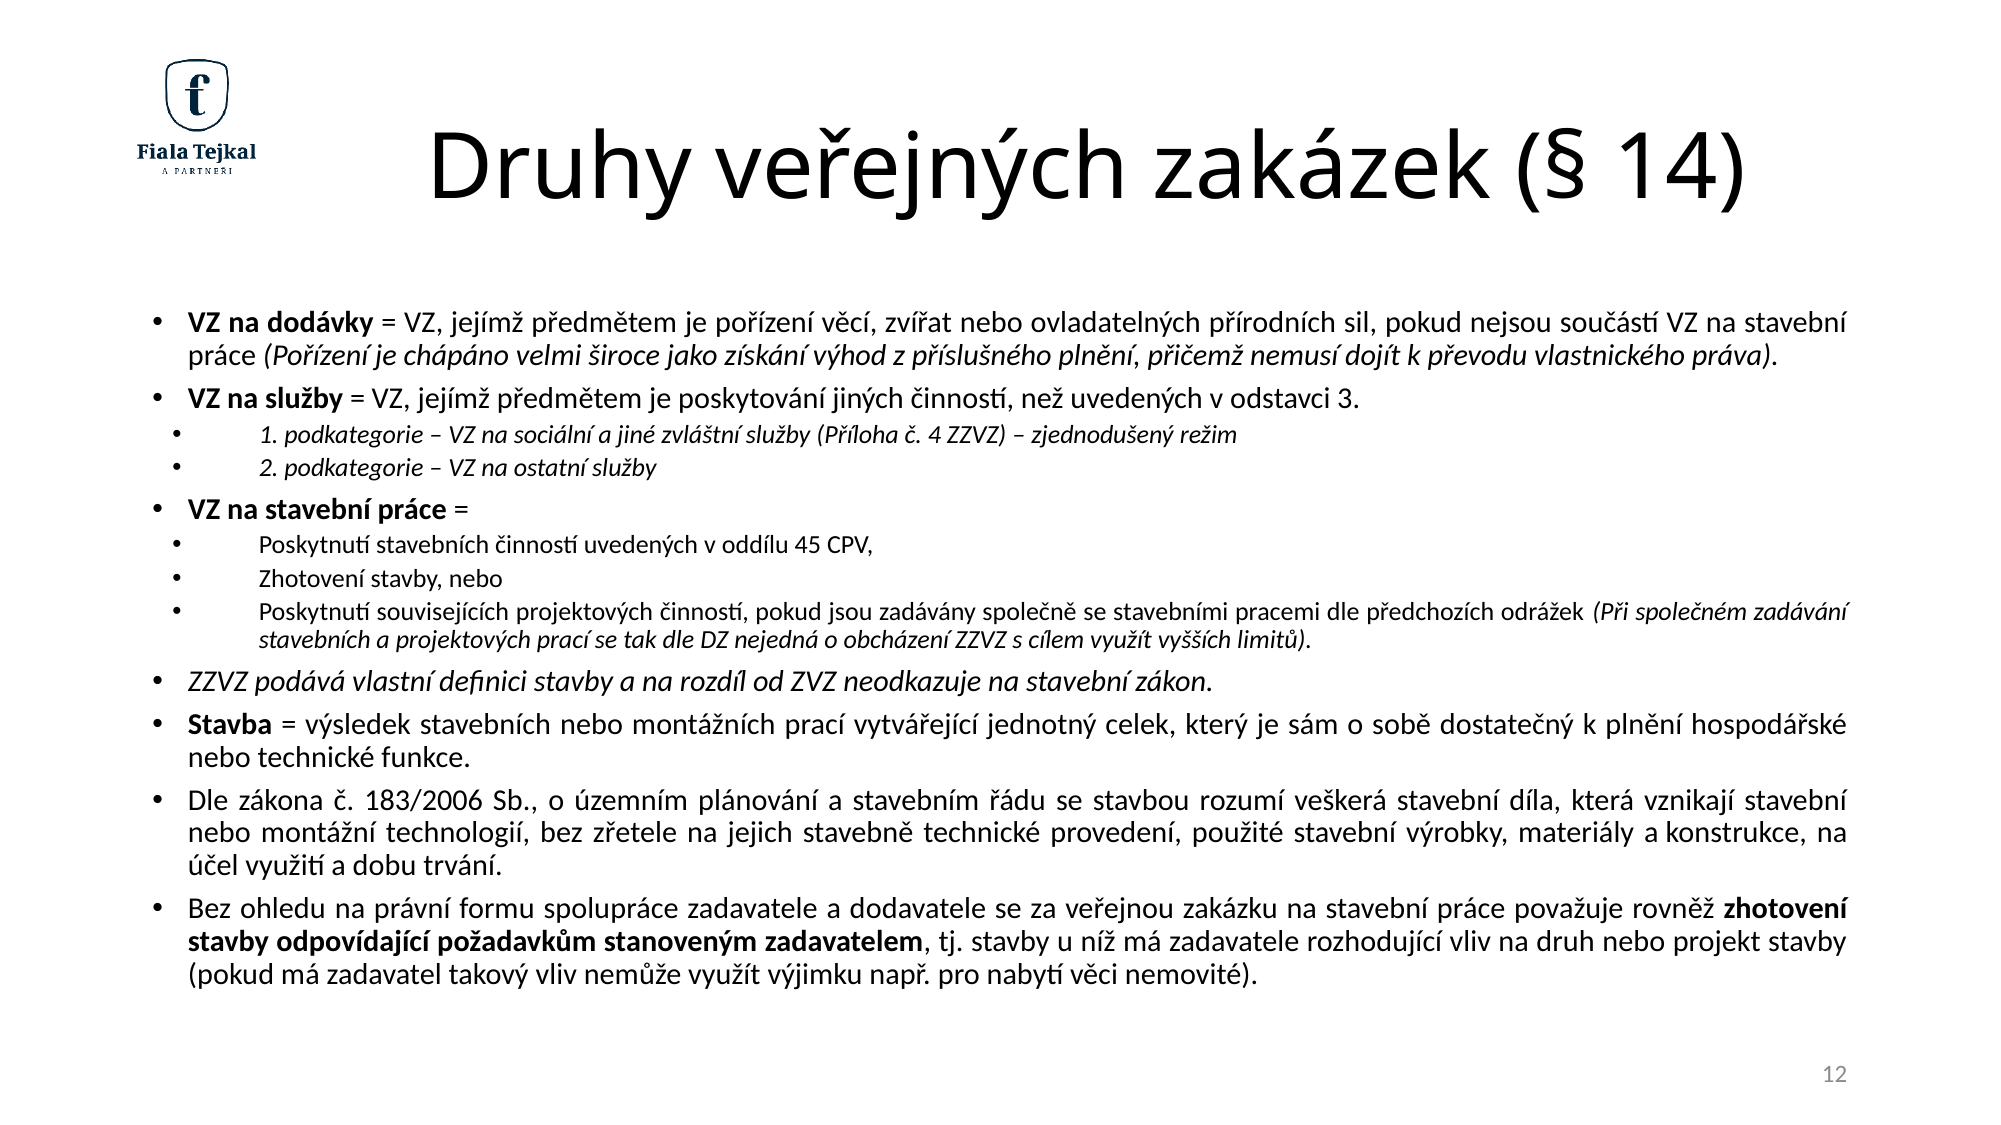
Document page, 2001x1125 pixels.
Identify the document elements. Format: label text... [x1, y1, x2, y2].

title Druhy veřejných zakázek (§ 14) [137, 59, 1863, 278]
list VZ na dodávky = VZ, jejímž předmětem je pořízení věcí, zvířat nebo ovladatelných přírodních sil, pokud nejsou součástí VZ na stavební práce (Pořízení je chápáno velmi široce jako získání výhod z příslušného plnění, přičemž nemusí dojít k převodu vlastnického práva). VZ na služby = VZ, jejímž předmětem je poskytování jiných činností, než uvedených v odstavci 3. 1. podkategorie – VZ na sociální a jiné zvláštní služby (Příloha č. 4 ZZVZ) – zjednodušený režim 2. podkategorie – VZ na ostatní služby VZ na stavební práce = Poskytnutí stavebních činností uvedených v oddílu 45 CPV, Zhotovení stavby, nebo Poskytnutí souvisejících projektových činností, pokud jsou zadávány společně se stavebními pracemi dle předchozích odrážek (Při společném zadávání stavebních a projektových prací se tak dle DZ nejedná o obcházení ZZVZ s cílem využít vyšších limitů). ZZVZ podává vlastní definici stavby a na rozdíl od ZVZ neodkazuje na stavební zákon. Stavba = výsledek stavebních nebo montážních prací vytvářející jednotný celek, který je sám o sobě dostatečný k plnění hospodářské nebo technické funkce. Dle zákona č. 183/2006 Sb., o územním plánování a stavebním řádu se stavbou rozumí veškerá stavební díla, která vznikají stavební nebo montážní technologií, bez zřetele na jejich stavebně technické provedení, použité stavební výrobky, materiály a konstrukce, na účel využití a dobu trvání. Bez ohledu na právní formu spolupráce zadavatele a dodavatele se za veřejnou zakázku na stavební práce považuje rovněž zhotovení stavby odpovídající požadavkům stanoveným zadavatelem, tj. stavby u níž má zadavatele rozhodující vliv na druh nebo projekt stavby (pokud má zadavatel takový vliv nemůže využít výjimku např. pro nabytí věci nemovité). [137, 299, 1863, 1014]
picture [137, 59, 256, 174]
slide_number 12 [1412, 1042, 1863, 1103]
